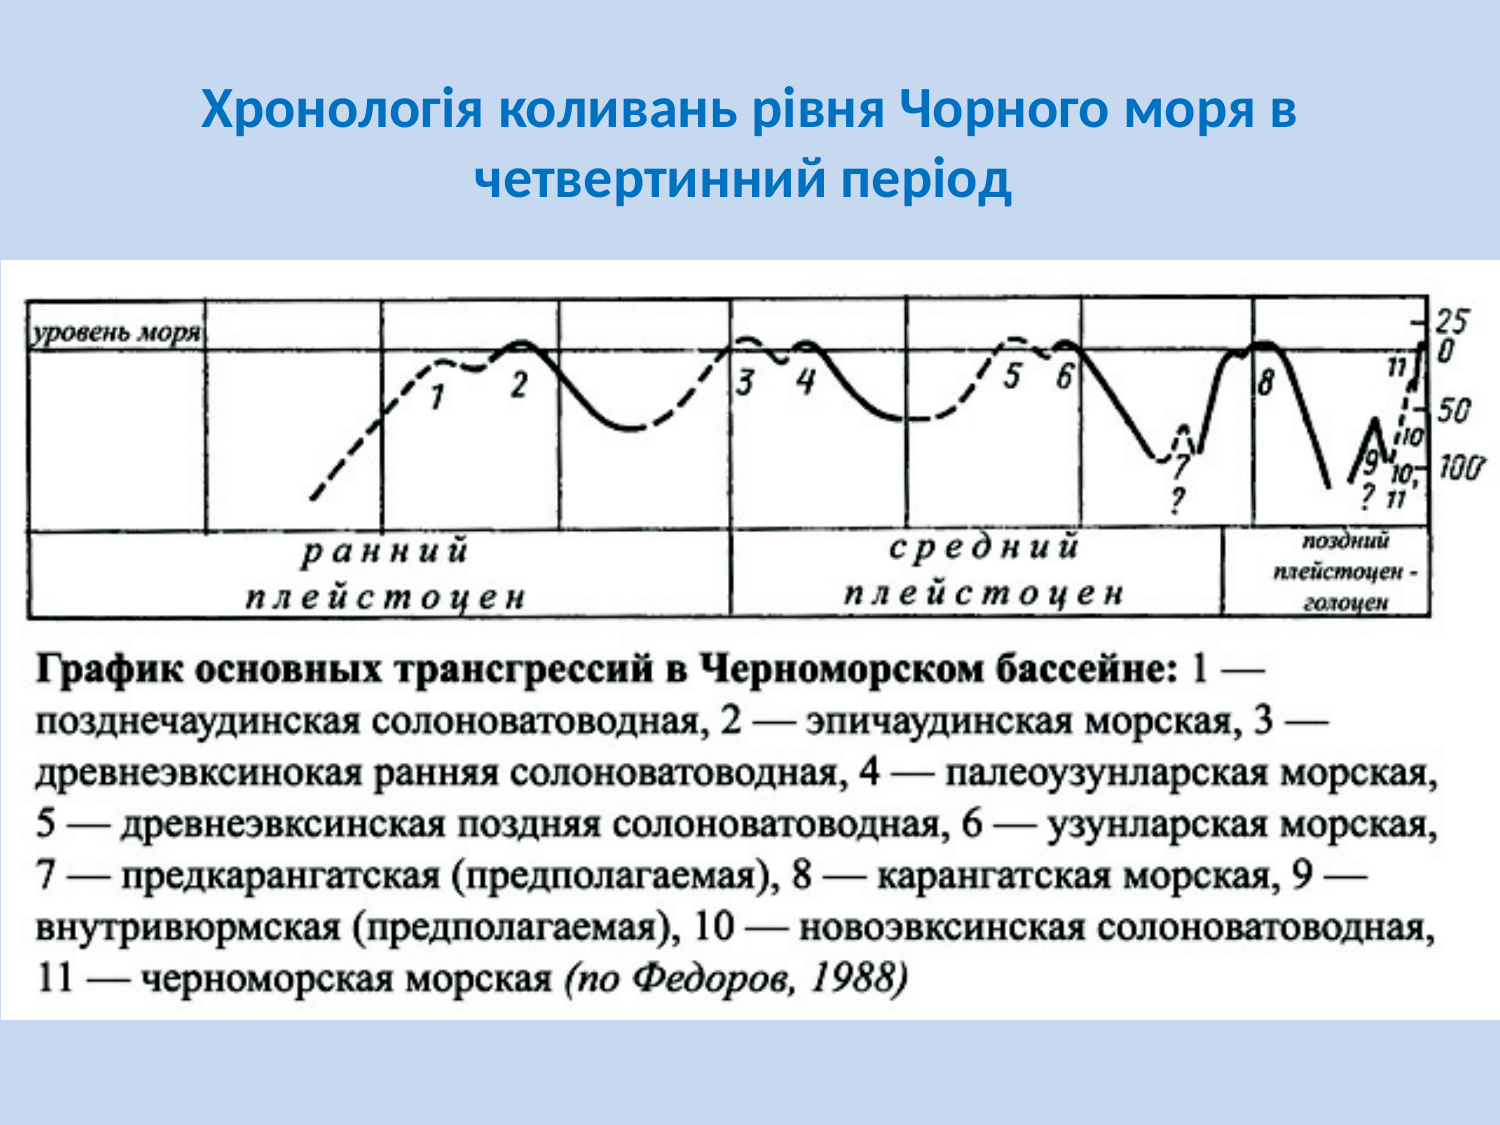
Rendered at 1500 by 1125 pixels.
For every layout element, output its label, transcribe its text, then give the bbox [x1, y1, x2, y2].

title Хронологія коливань рівня Чорного моря в четвертинний період [75, 45, 1425, 233]
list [0, 260, 1500, 1020]
